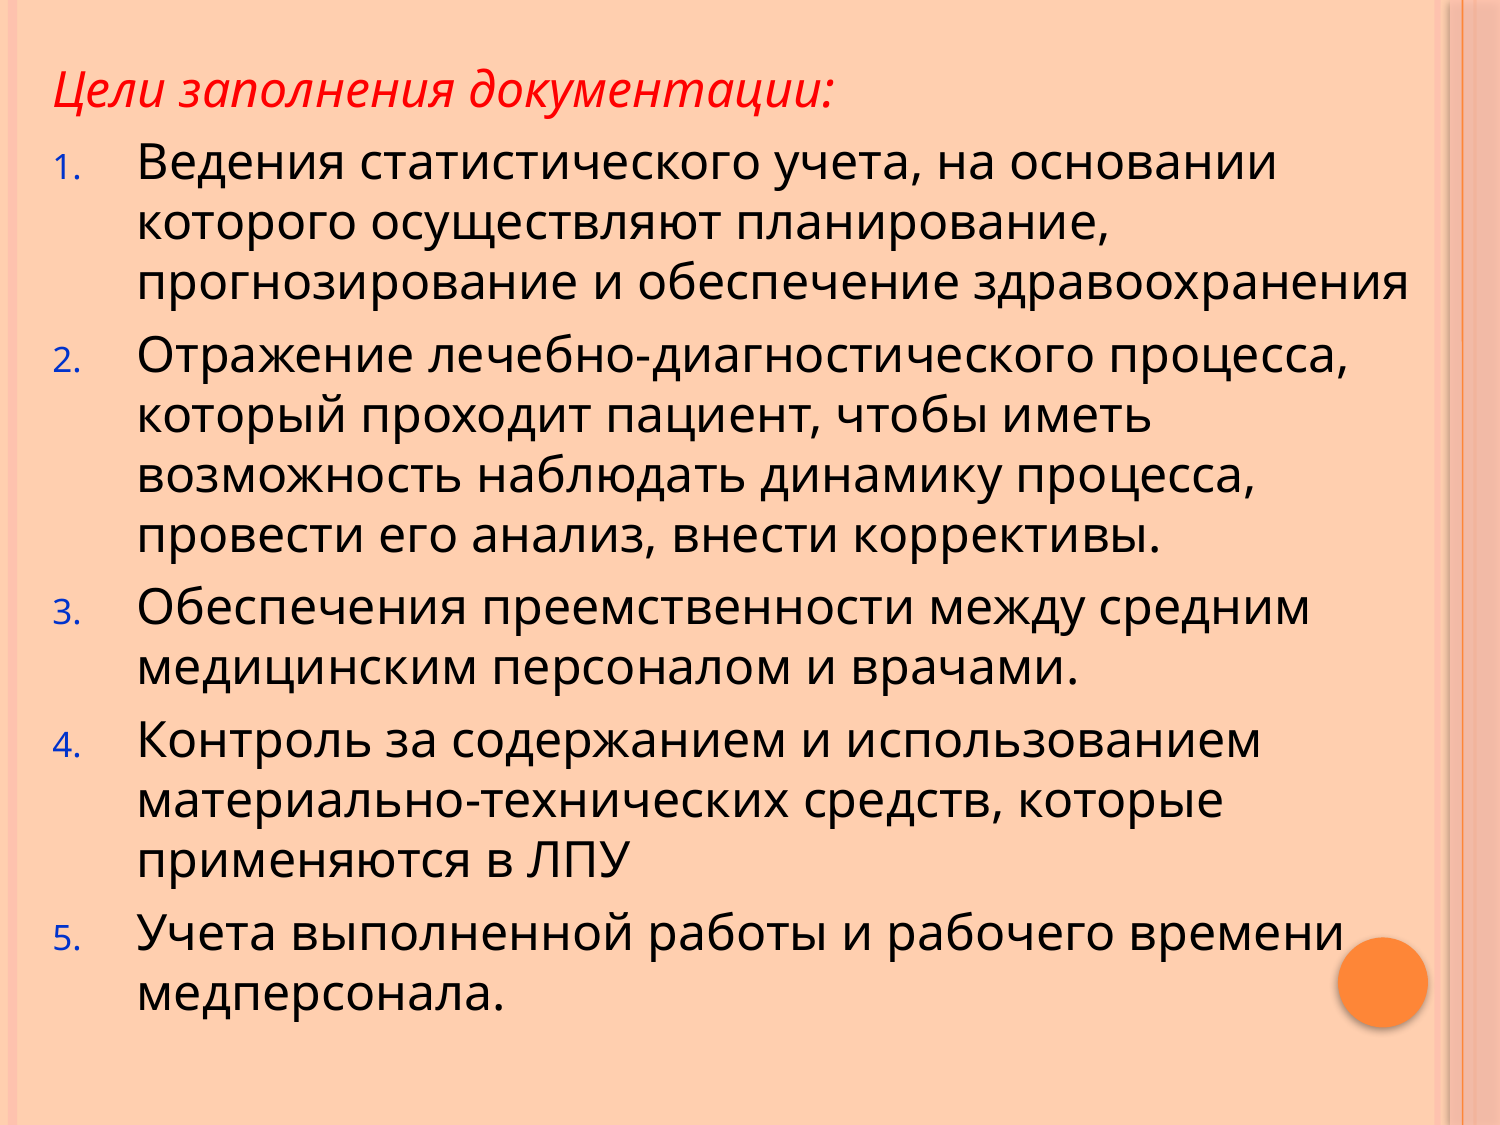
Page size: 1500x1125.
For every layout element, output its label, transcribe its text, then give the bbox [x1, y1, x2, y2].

list Цели заполнения документации: Ведения статистического учета, на основании которого осуществляют планирование, прогнозирование и обеспечение здравоохранения Отражение лечебно-диагностического процесса, который проходит пациент, чтобы иметь возможность наблюдать динамику процесса, провести его анализ, внести коррективы. Обеспечения преемственности между средним медицинским персоналом и врачами. Контроль за содержанием и использованием материально-технических средств, которые применяются в ЛПУ Учета выполненной работы и рабочего времени медперсонала. [37, 50, 1463, 1075]
